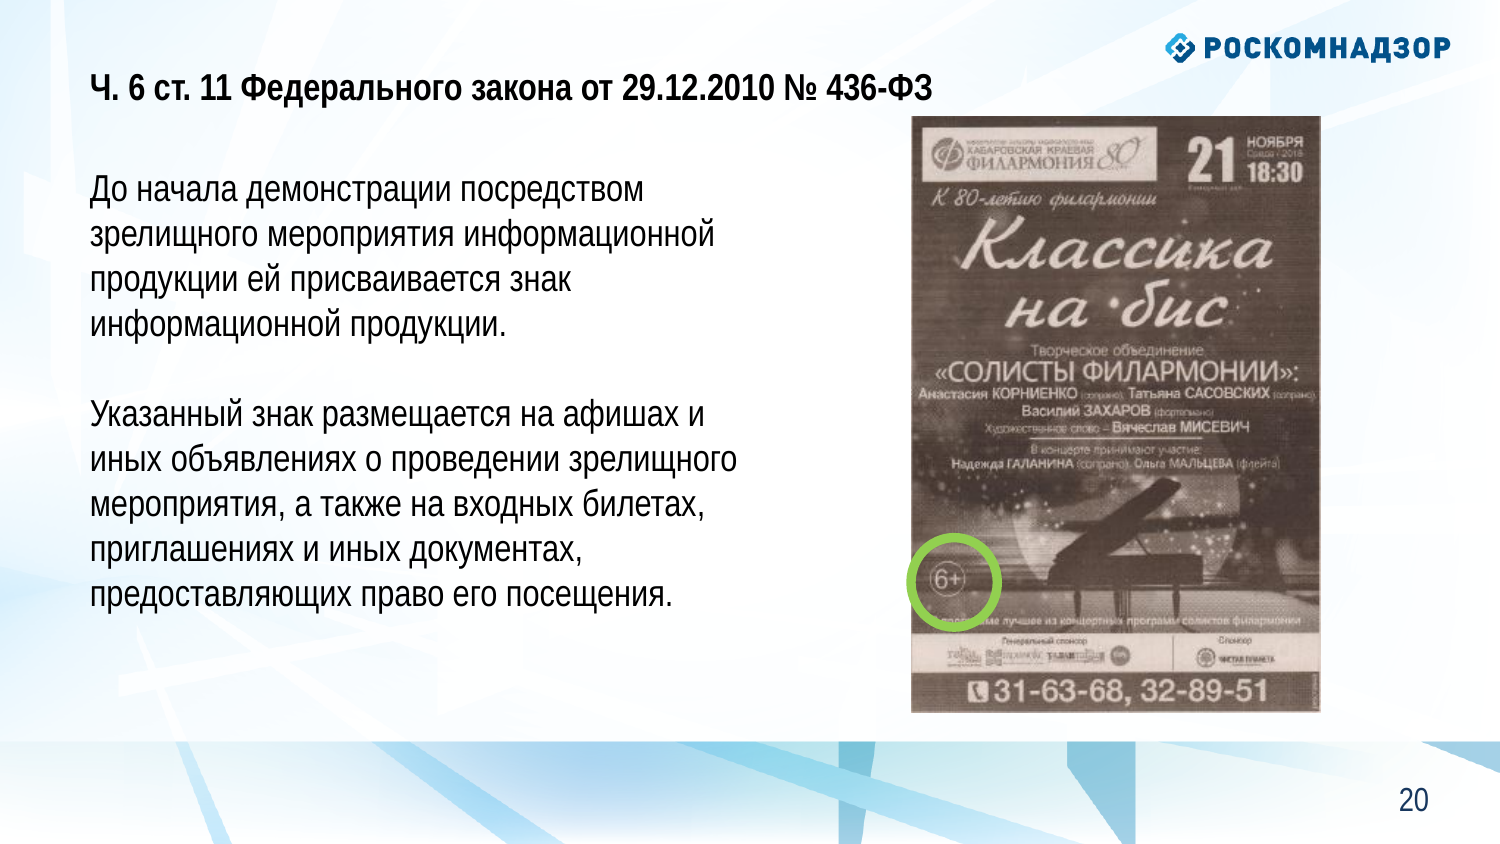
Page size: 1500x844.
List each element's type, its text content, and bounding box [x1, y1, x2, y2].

text_box Ч. 6 ст. 11 Федерального закона от 29.12.2010 № 436-ФЗ [74, 55, 1053, 116]
picture [0, 0, 1500, 844]
text_box До начала демонстрации посредством зрелищного мероприятия информационной продукции ей присваивается знак информационной продукции. Указанный знак размещается на афишах и иных объявлениях о проведении зрелищного мероприятия, а также на входных билетах, приглашениях и иных документах, предоставляющих право его посещения. [74, 156, 778, 667]
slide_number 19 [1094, 776, 1445, 821]
